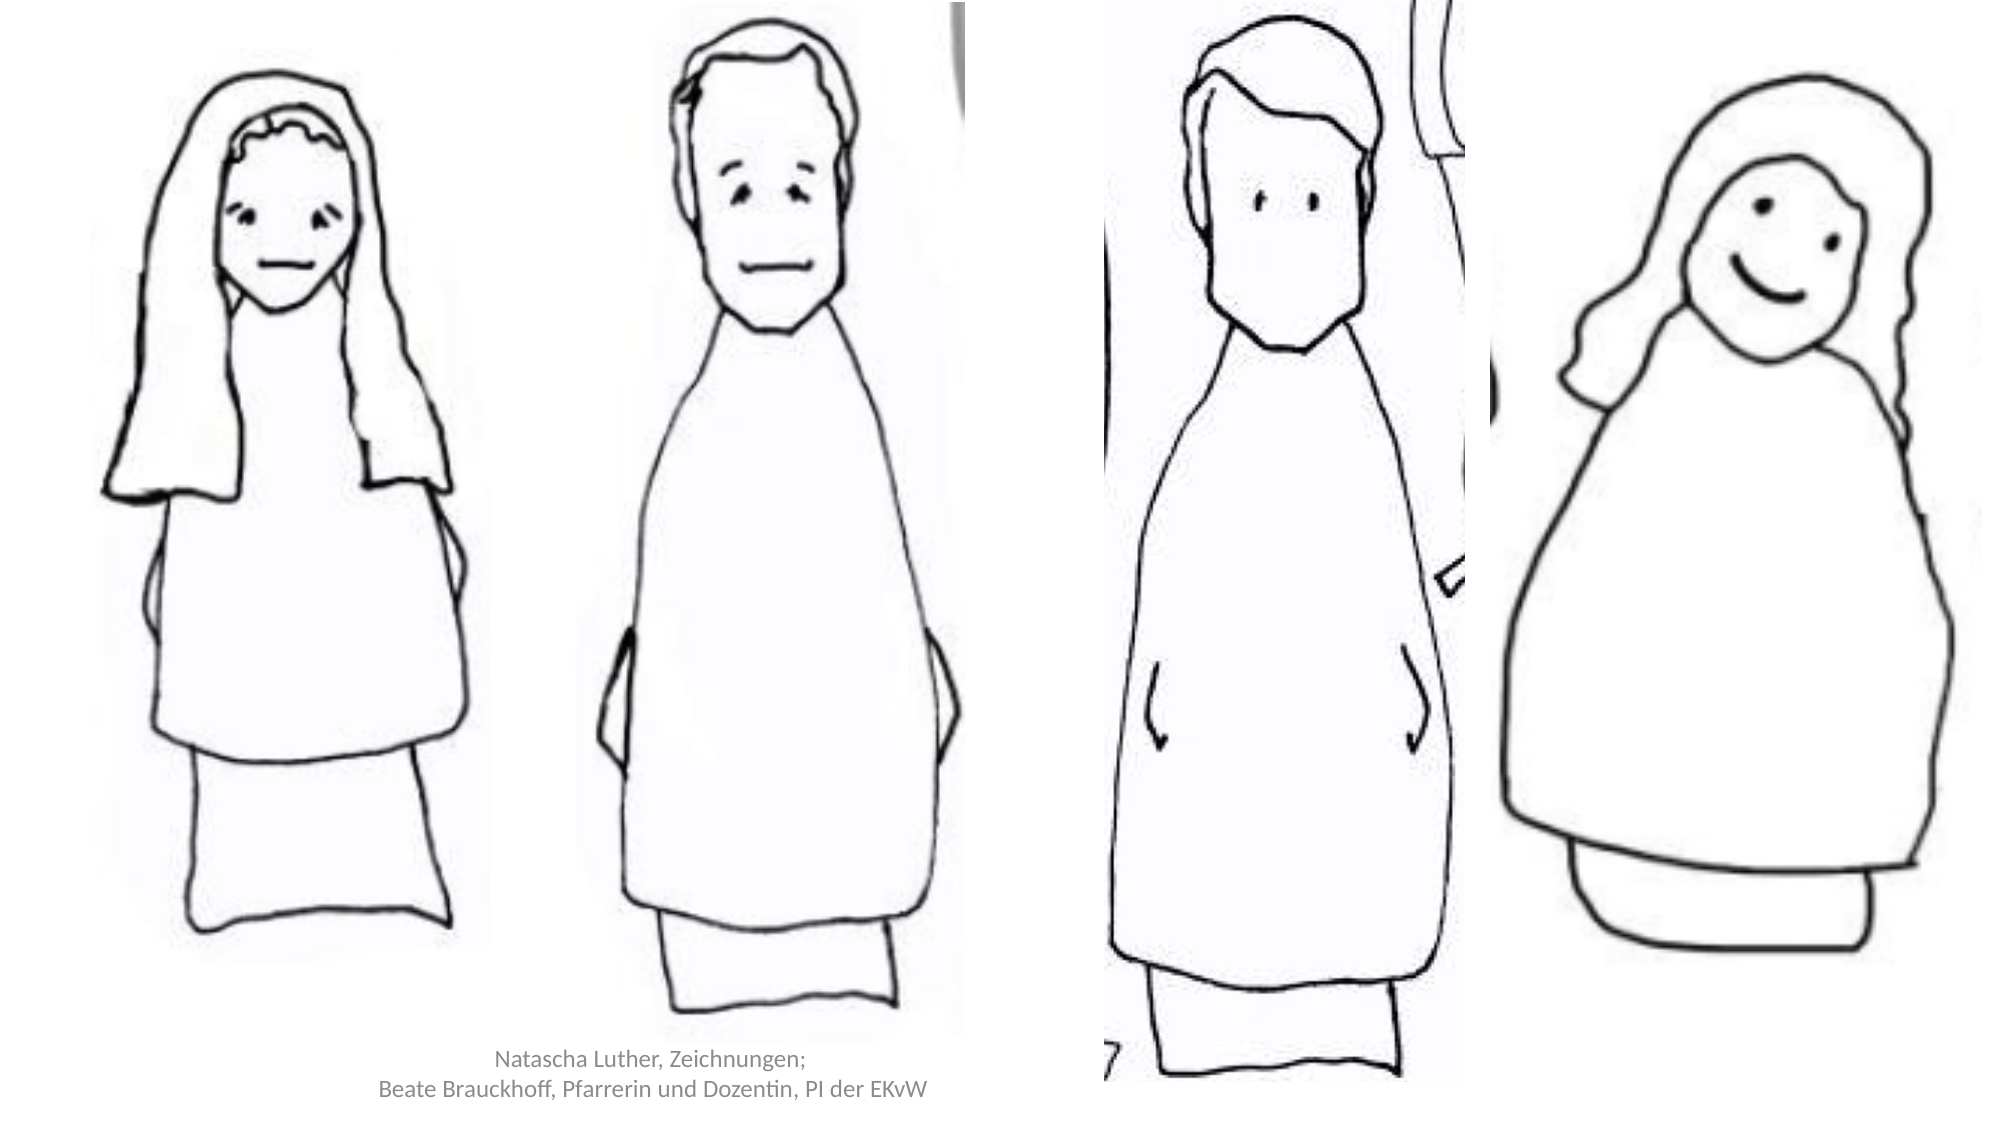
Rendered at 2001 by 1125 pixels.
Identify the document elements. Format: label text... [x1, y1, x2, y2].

picture [90, 47, 490, 964]
footer Natascha Luther, Zeichnungen; Beate Brauckhoff, Pfarrerin und Dozentin, PI der EKvW [229, 1042, 1078, 1103]
picture [1490, 65, 1982, 980]
picture [1104, 0, 1465, 1082]
picture [575, 2, 965, 1043]
